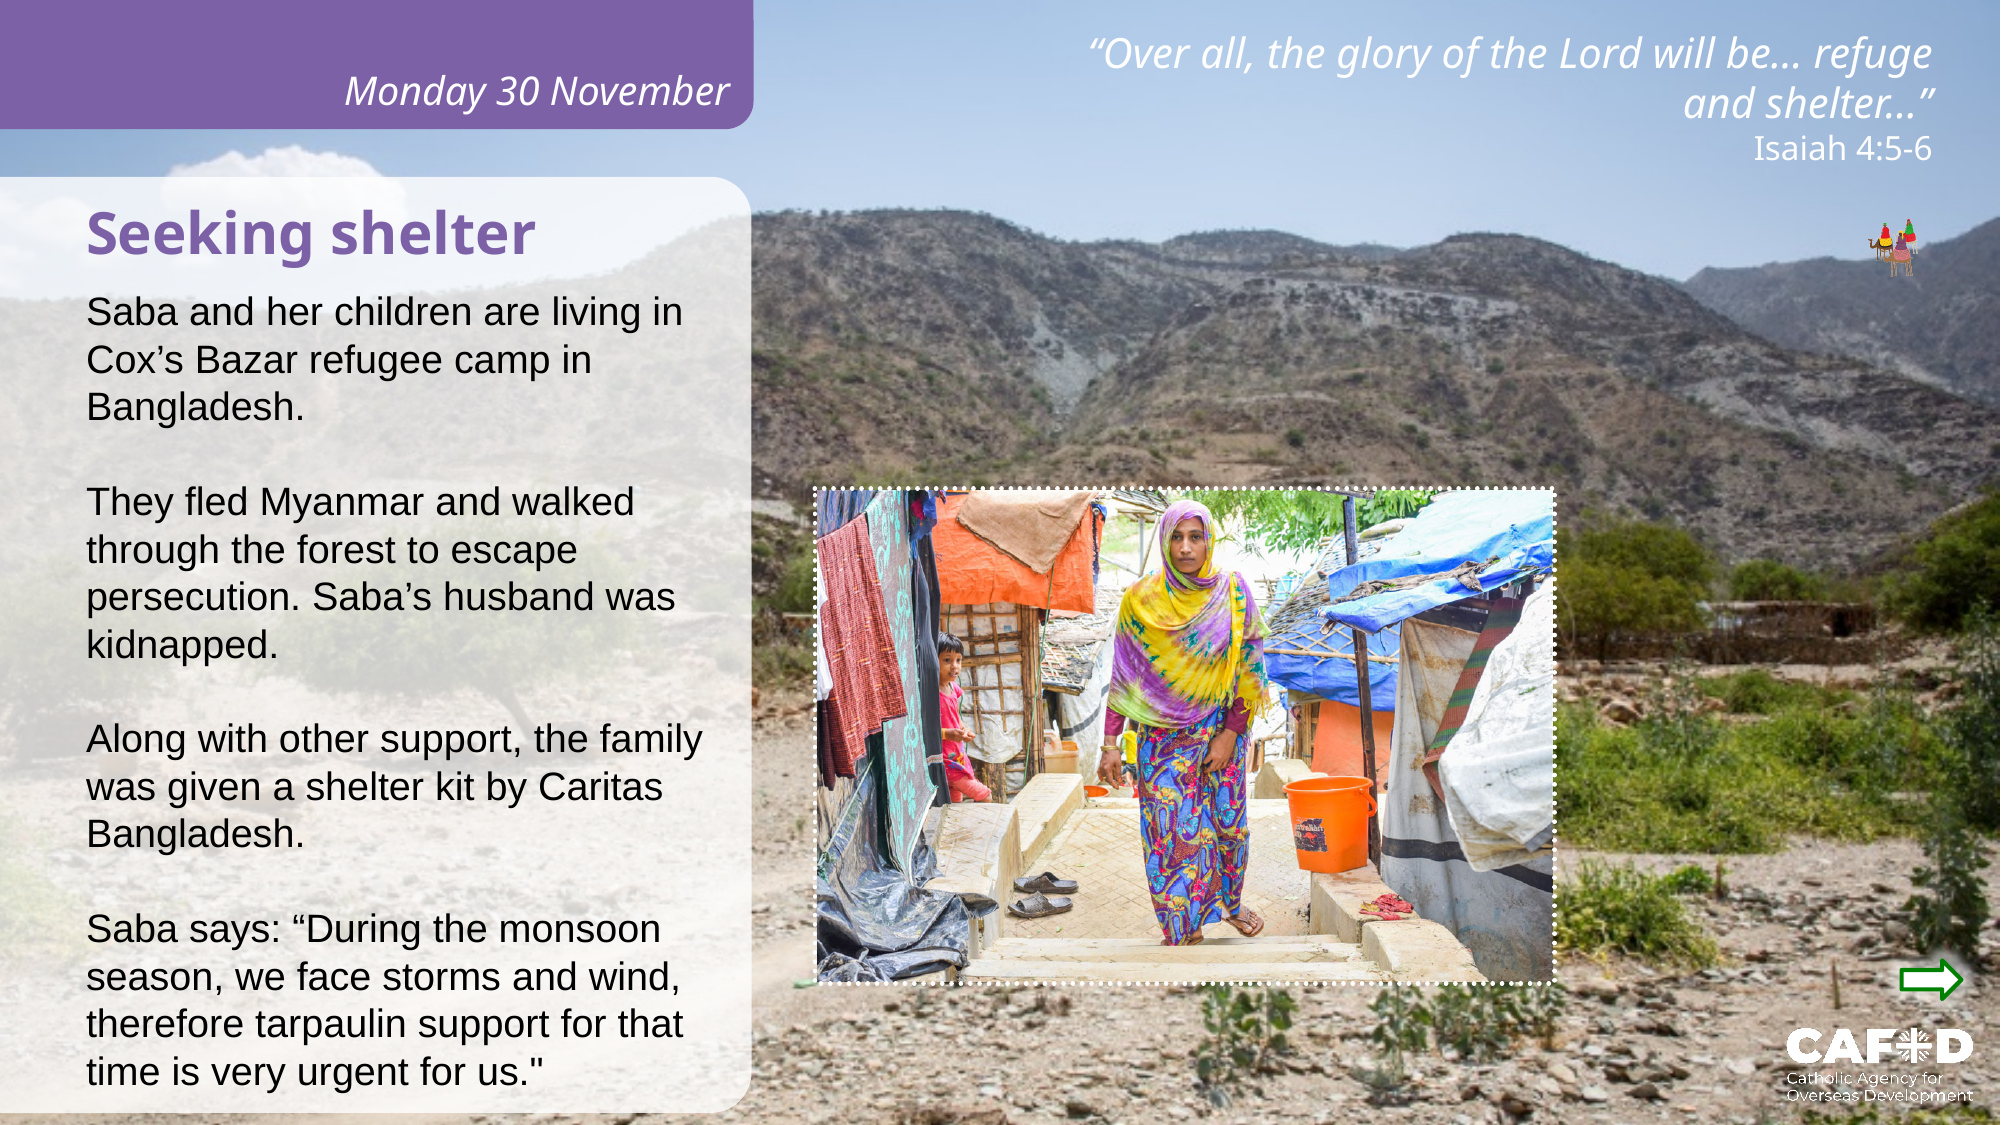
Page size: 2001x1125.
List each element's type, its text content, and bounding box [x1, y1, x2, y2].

text_box “Over all, the glory of the Lord will be… refuge and shelter...” Isaiah 4:5-6 [999, 19, 1948, 175]
text_box Monday 30 November [0, 0, 754, 130]
text_box Seeking shelter Saba and her children are living in Cox’s Bazar refugee camp in Bangladesh. They fled Myanmar and walked through the forest to escape persecution. Saba’s husband was kidnapped. Along with other support, the family was given a shelter kit by Caritas Bangladesh. Saba says: “During the monsoon season, we face storms and wind, therefore tarpaulin support for that time is very urgent for us." [0, 176, 752, 1114]
text_box [1899, 958, 1964, 1001]
picture [0, 0, 2000, 1125]
